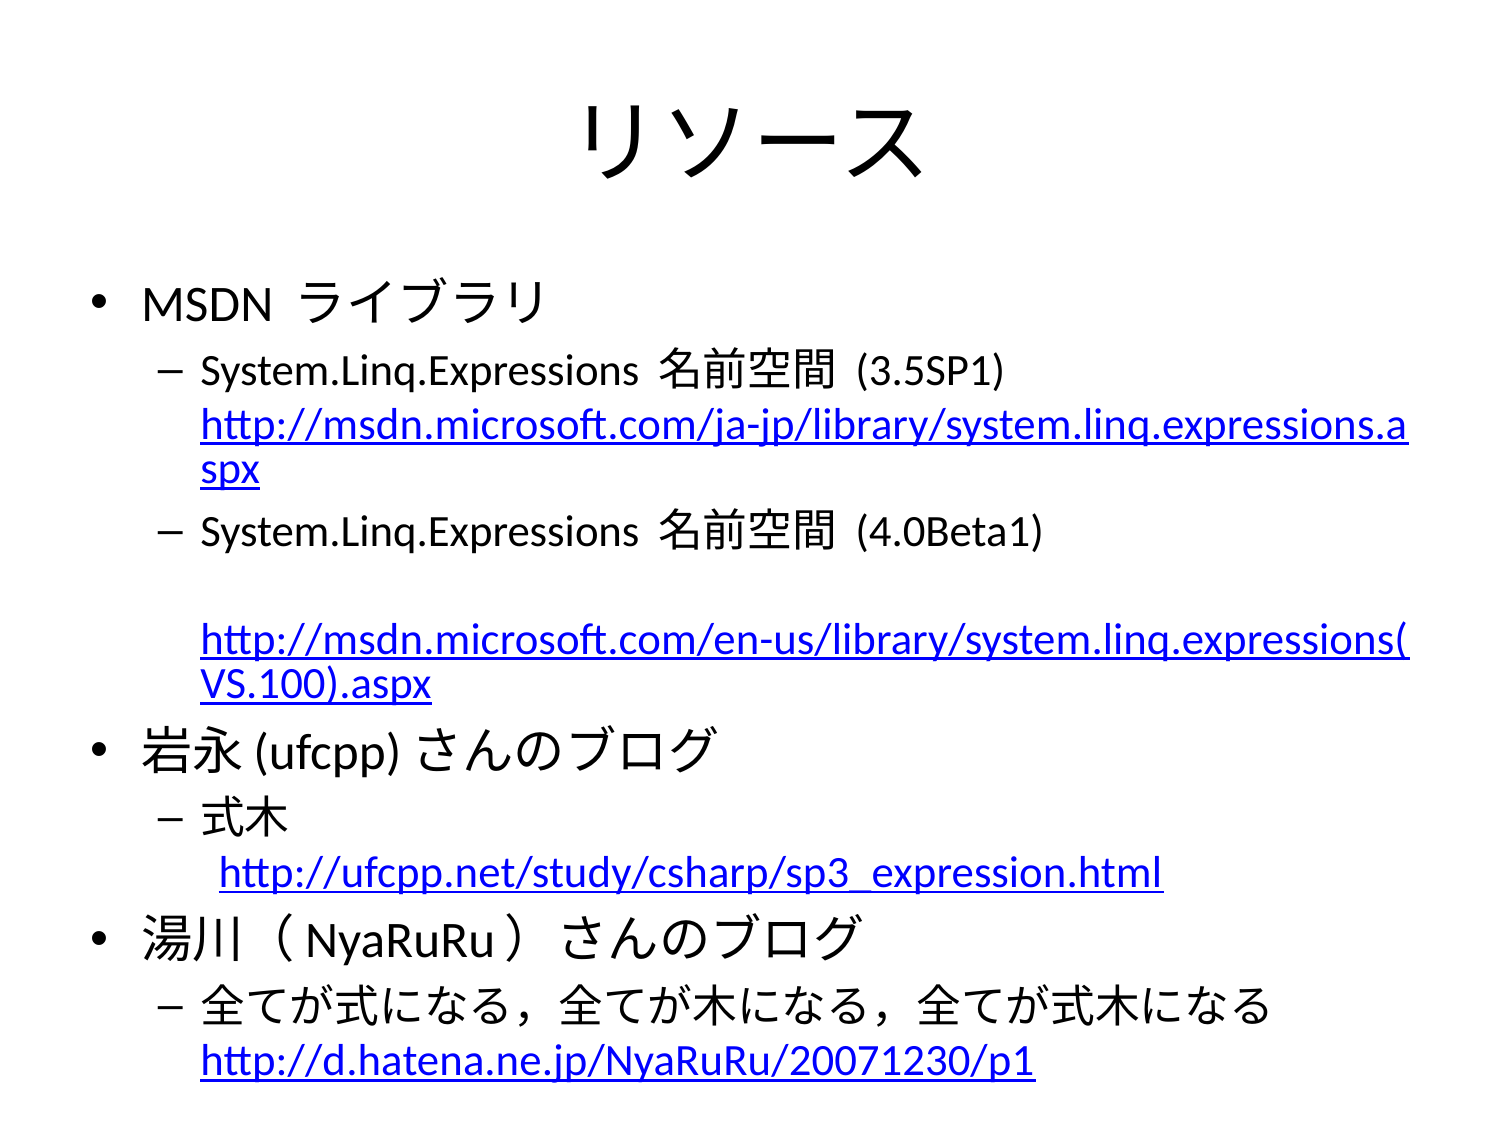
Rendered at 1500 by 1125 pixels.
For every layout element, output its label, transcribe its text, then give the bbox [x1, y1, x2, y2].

list MSDN ライブラリ System.Linq.Expressions 名前空間 (3.5SP1) http://msdn.microsoft.com/ja-jp/library/system.linq.expressions.aspx System.Linq.Expressions 名前空間 (4.0Beta1) http://msdn.microsoft.com/en-us/library/system.linq.expressions(VS.100).aspx 岩永(ufcpp)さんのブログ 式木 http://ufcpp.net/study/csharp/sp3_expression.html 湯川（NyaRuRu）さんのブログ 全てが式になる，全てが木になる，全てが式木になるhttp://d.hatena.ne.jp/NyaRuRu/20071230/p1 [75, 262, 1425, 1005]
title リソース [75, 45, 1425, 233]
